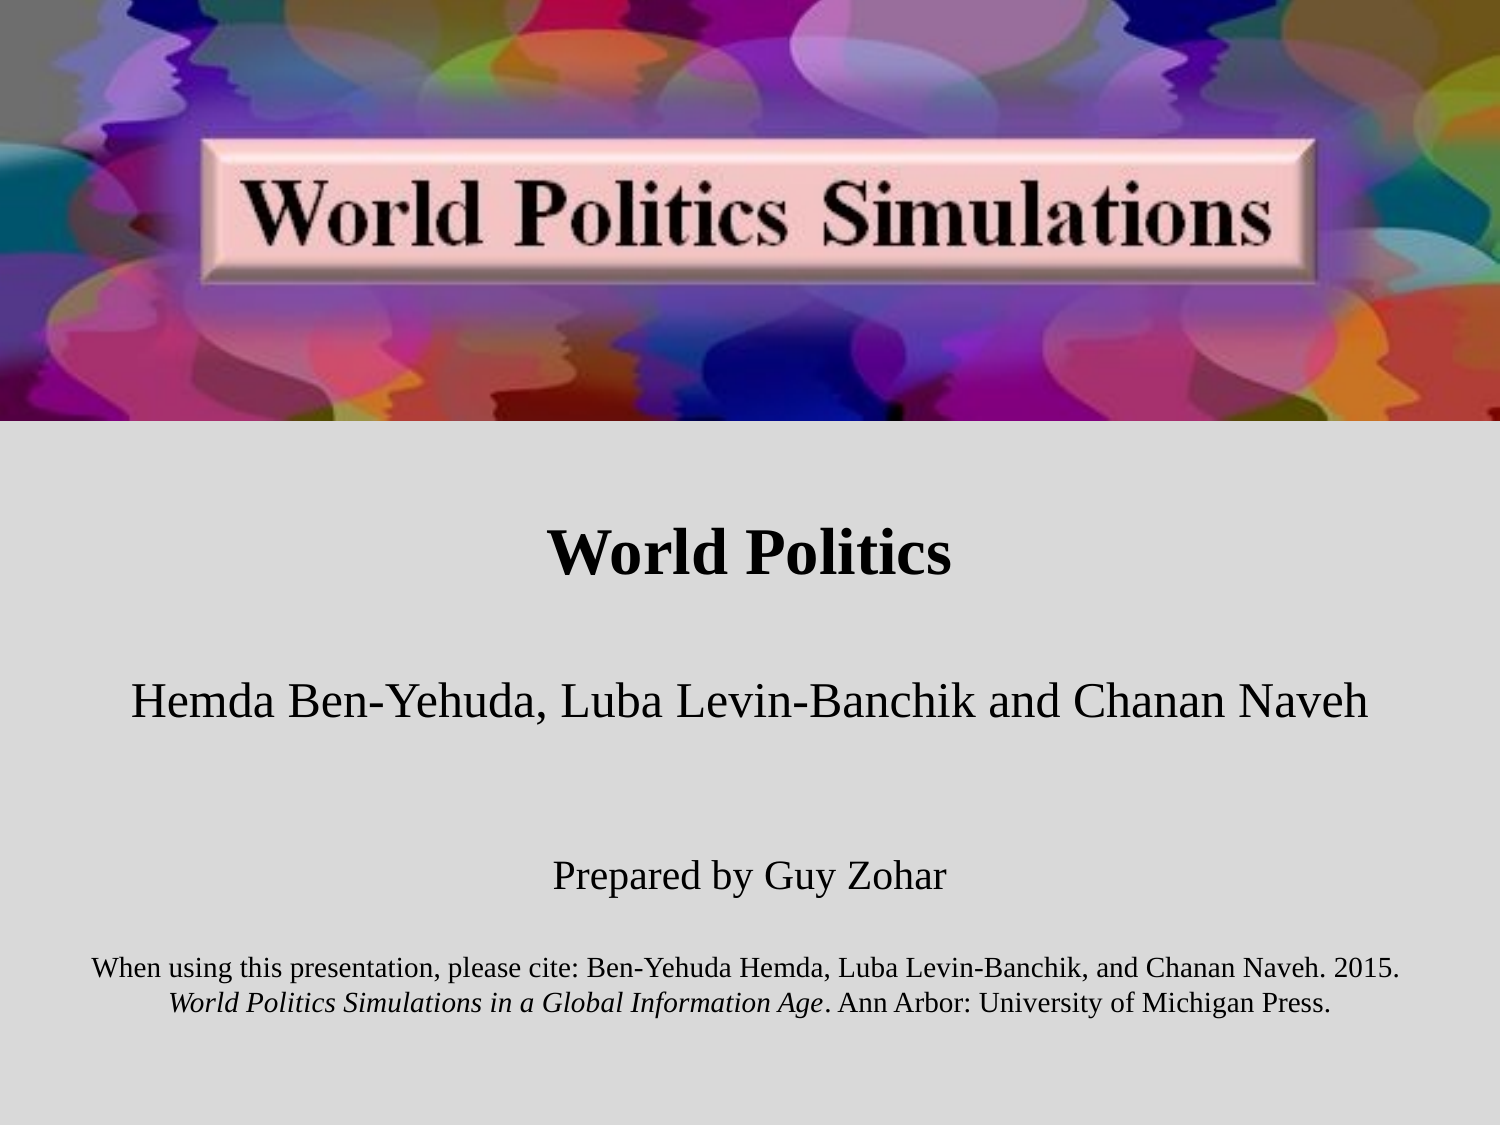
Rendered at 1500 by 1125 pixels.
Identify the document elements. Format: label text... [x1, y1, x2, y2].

picture [0, 0, 1500, 421]
text_box World Politics Hemda Ben-Yehuda, Luba Levin-Banchik and Chanan Naveh Prepared by Guy Zohar When using this presentation, please cite: Ben-Yehuda Hemda, Luba Levin-Banchik, and Chanan Naveh. 2015. World Politics Simulations in a Global Information Age. Ann Arbor: University of Michigan Press. [0, 429, 1500, 1026]
